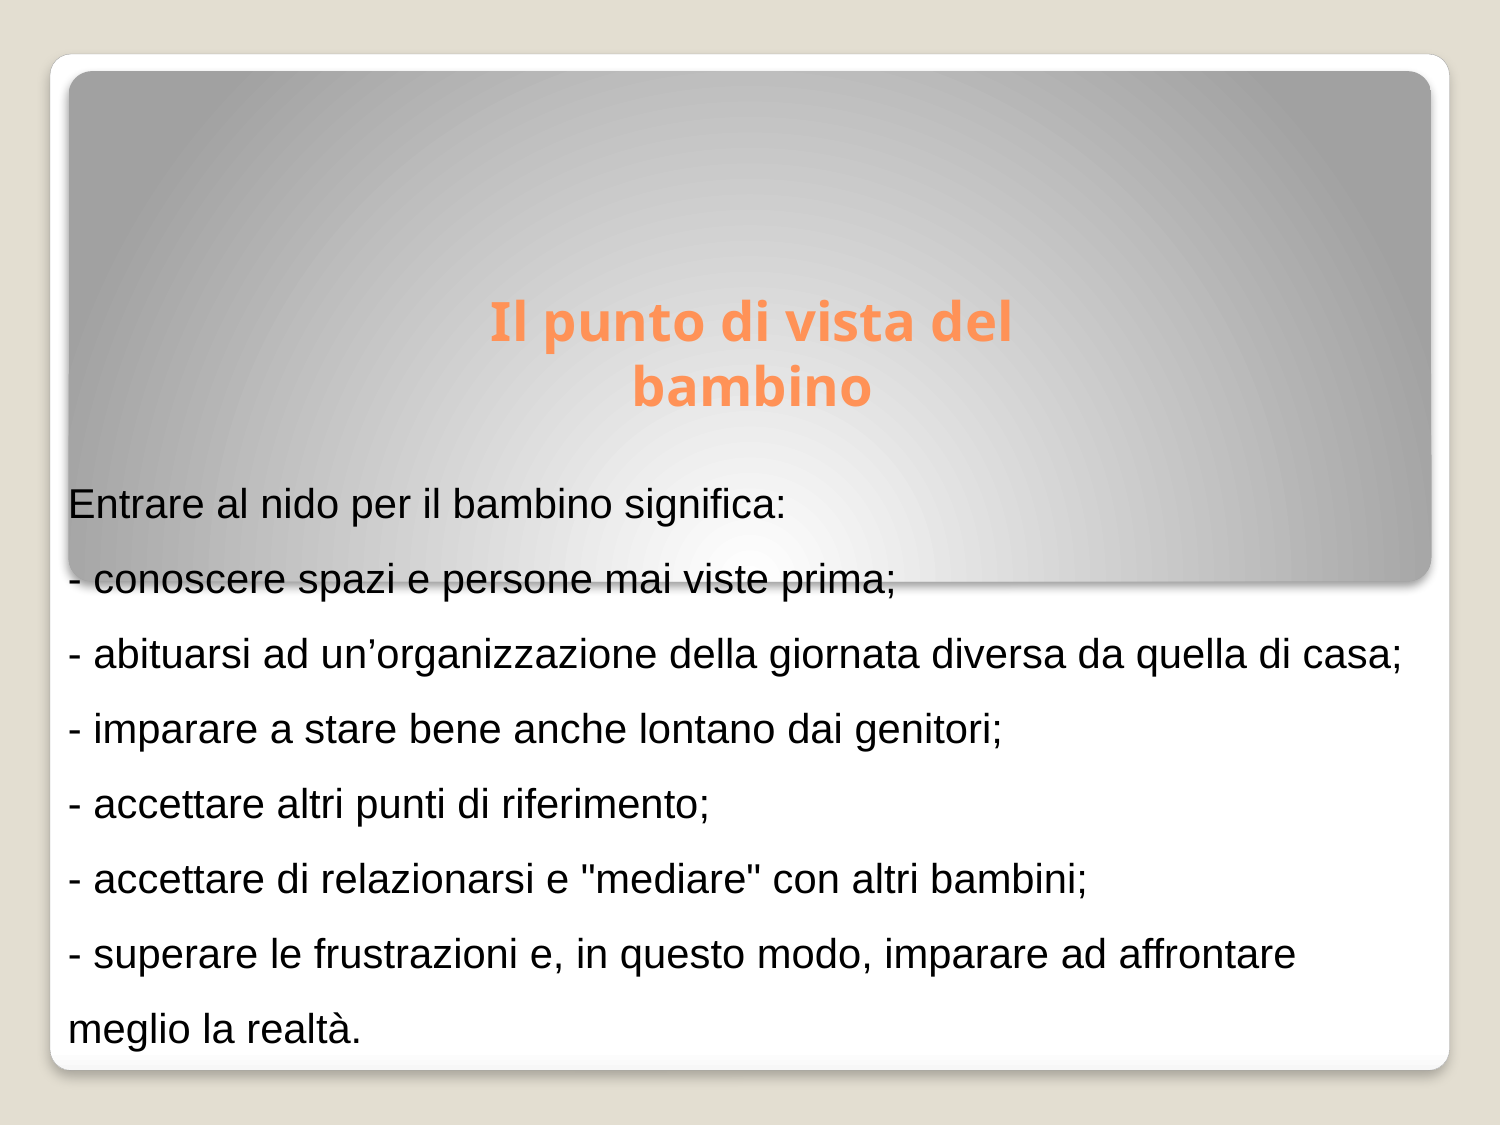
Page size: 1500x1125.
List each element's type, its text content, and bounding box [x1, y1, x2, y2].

text_box Entrare al nido per il bambino significa: - conoscere spazi e persone mai viste prima; - abituarsi ad un’organizzazione della giornata diversa da quella di casa; - imparare a stare bene anche lontano dai genitori; - accettare altri punti di riferimento; - accettare di relazionarsi e "mediare" con altri bambini; - superare le frustrazioni e, in questo modo, imparare ad affrontare meglio la realtà. [53, 444, 1436, 1125]
title Il punto di vista del bambino [395, 278, 1110, 425]
